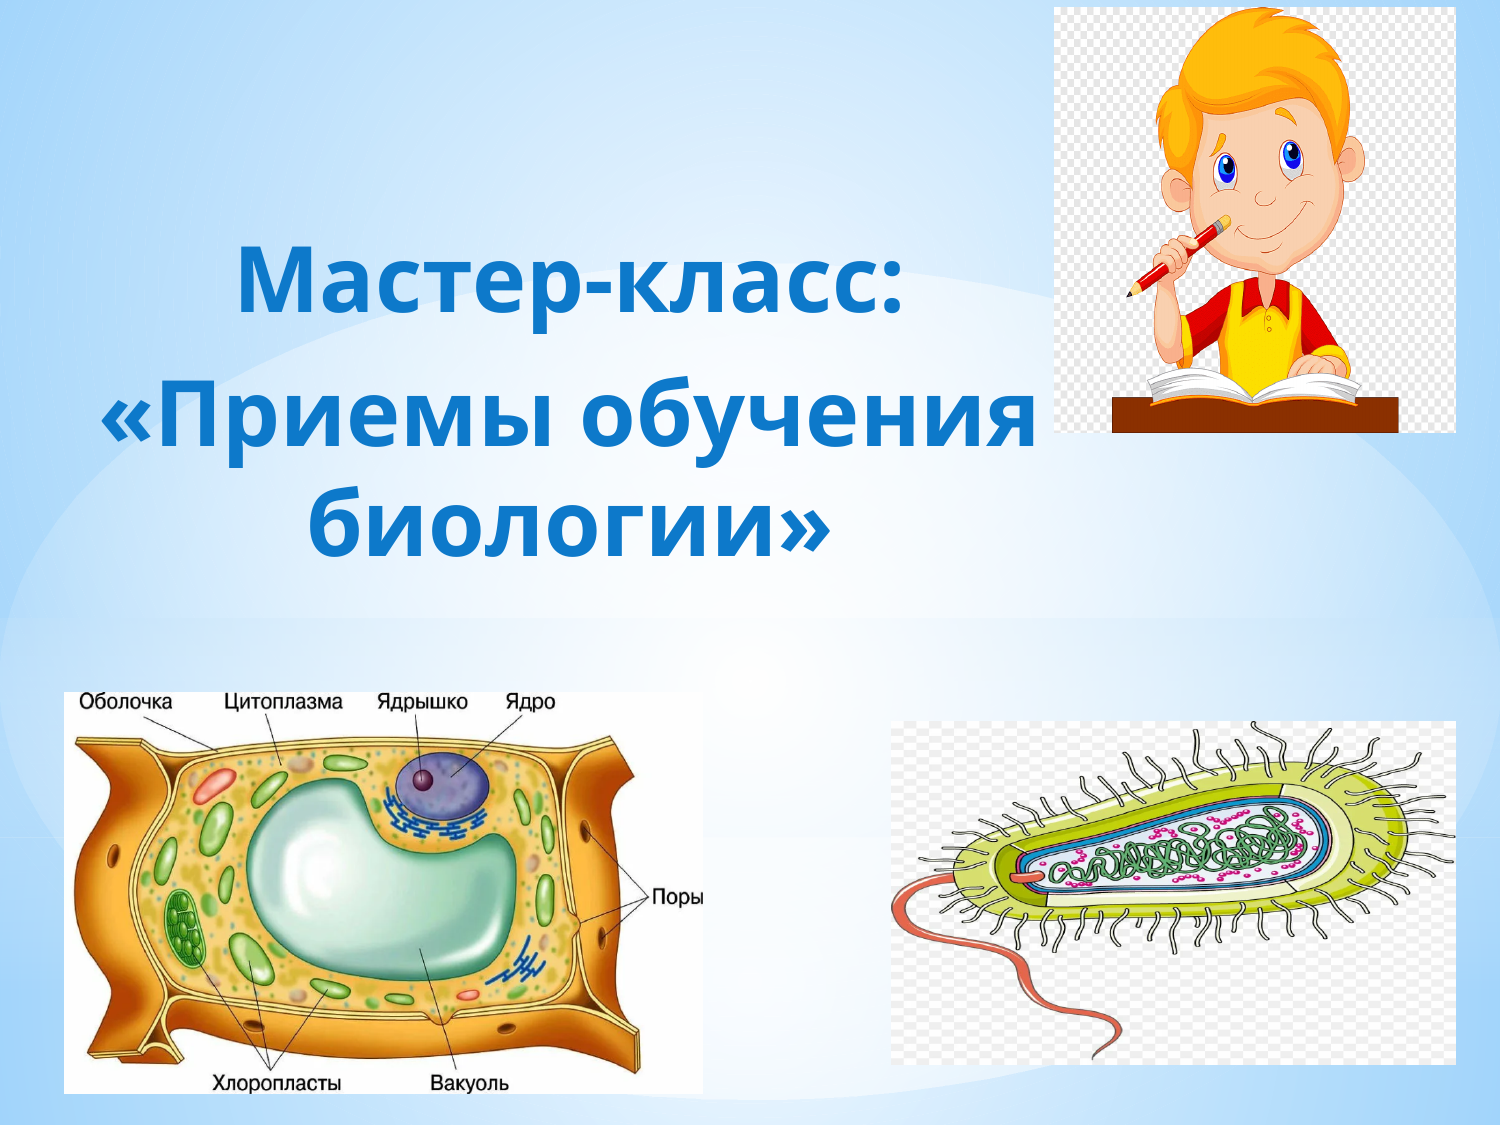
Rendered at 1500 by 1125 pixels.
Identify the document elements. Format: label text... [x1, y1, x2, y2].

picture [64, 692, 703, 1095]
list Мастер-класс: «Приемы обучения биологии» [41, 78, 1092, 649]
picture [891, 721, 1457, 1065]
picture [1054, 7, 1457, 433]
